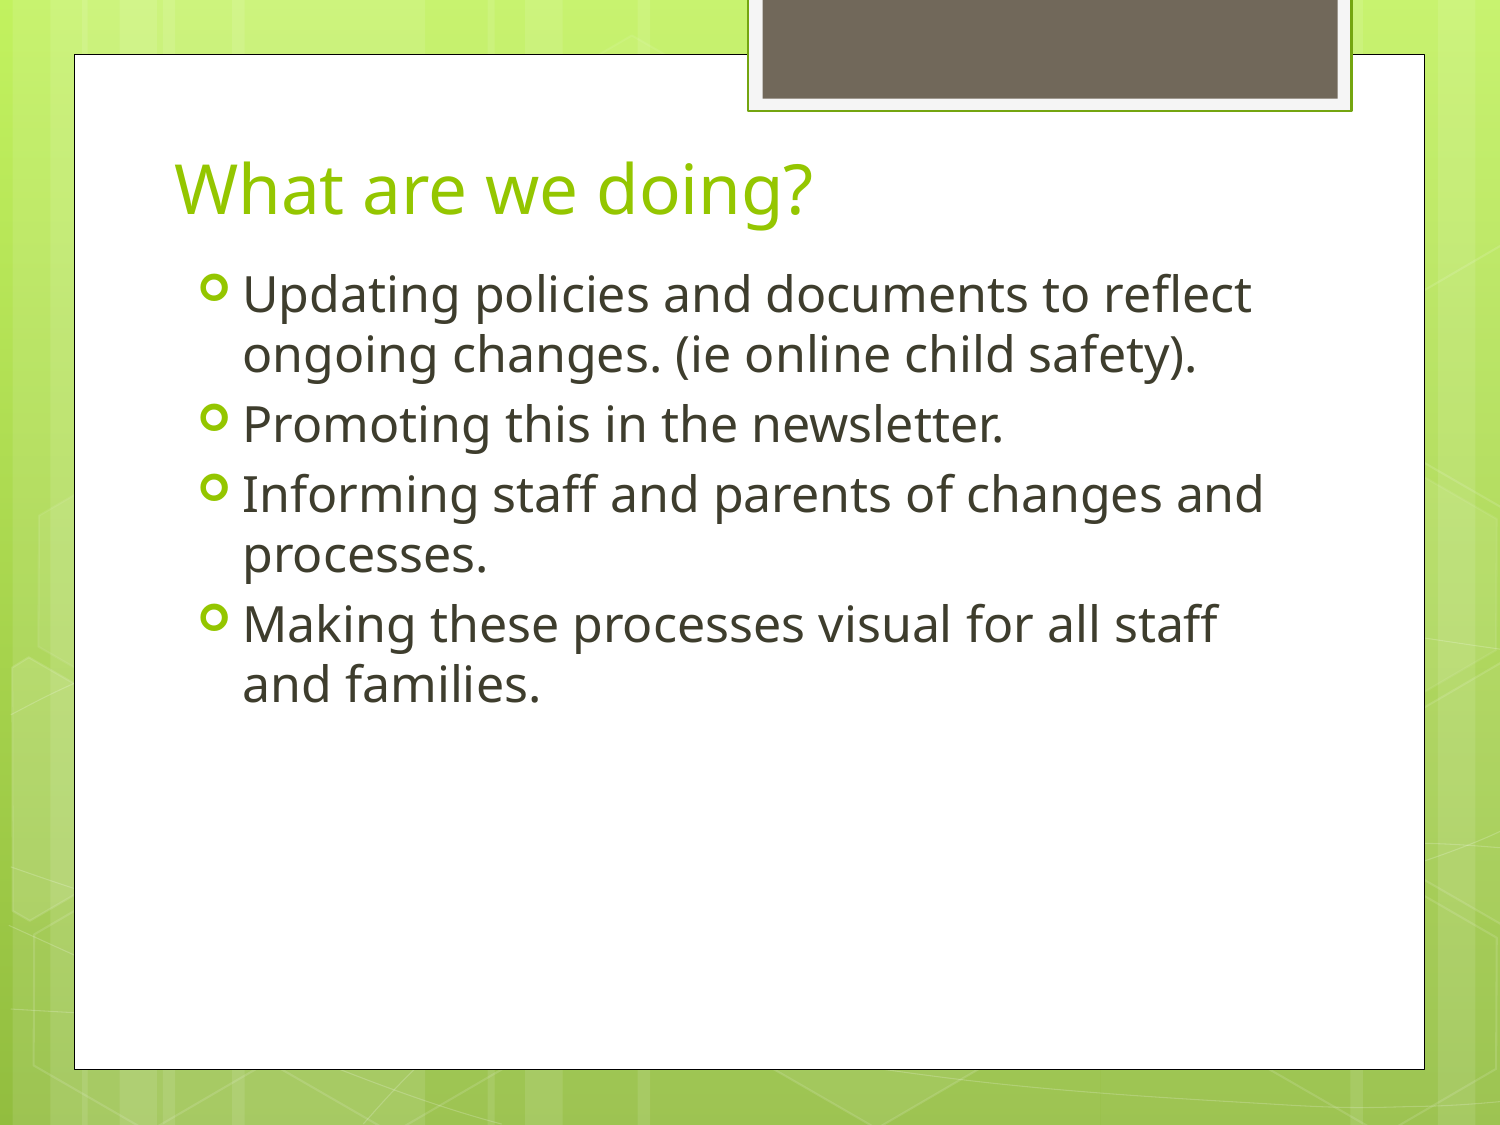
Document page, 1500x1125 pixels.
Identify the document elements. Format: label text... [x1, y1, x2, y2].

list Updating policies and documents to reflect ongoing changes. (ie online child safety). Promoting this in the newsletter. Informing staff and parents of changes and processes. Making these processes visual for all staff and families. [171, 255, 1283, 957]
title What are we doing? [159, 137, 1312, 236]
